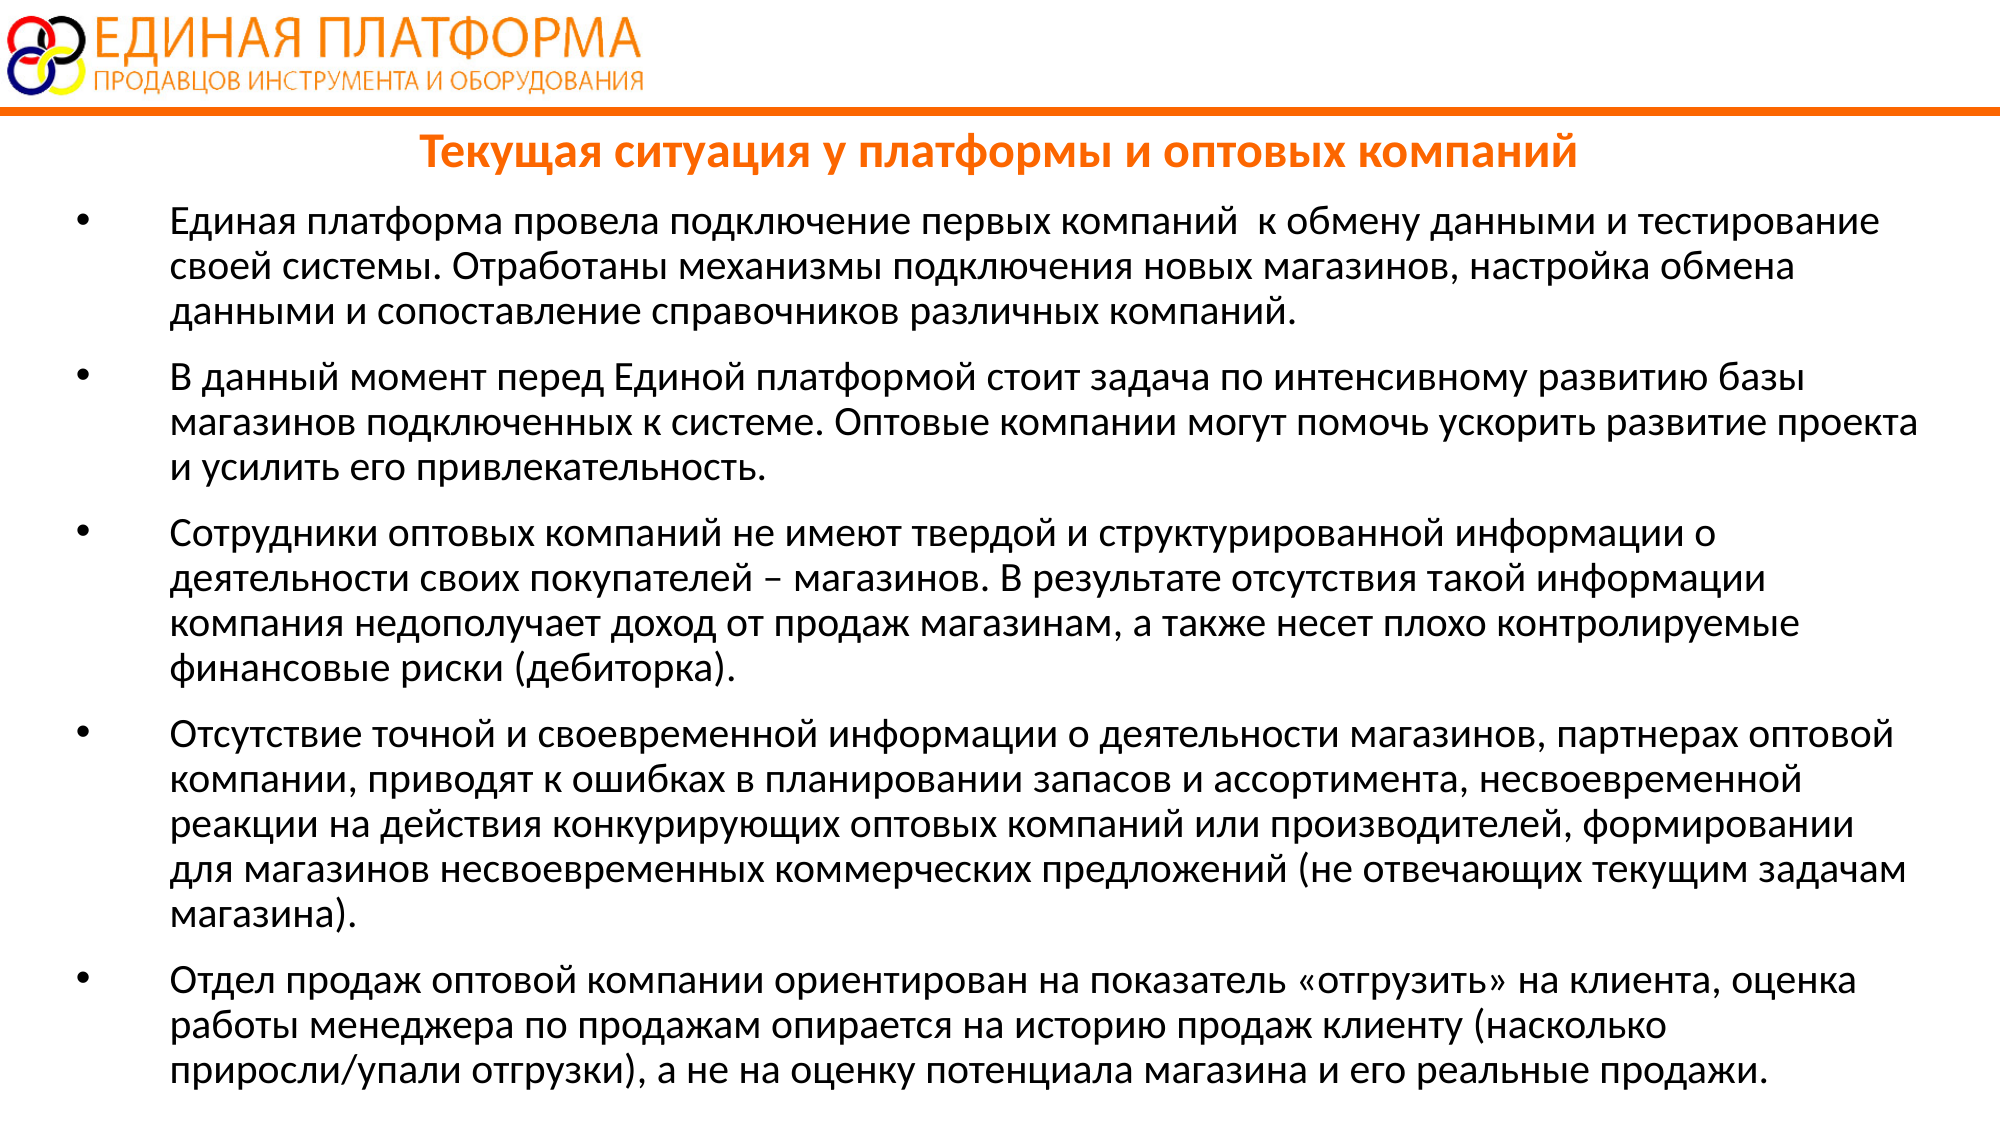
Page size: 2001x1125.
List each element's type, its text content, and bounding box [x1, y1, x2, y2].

text_box Текущая ситуация у платформы и оптовых компаний Единая платформа провела подключение первых компаний к обмену данными и тестирование своей системы. Отработаны механизмы подключения новых магазинов, настройка обмена данными и сопоставление справочников различных компаний. В данный момент перед Единой платформой стоит задача по интенсивному развитию базы магазинов подключенных к системе. Оптовые компании могут помочь ускорить развитие проекта и усилить его привлекательность. Сотрудники оптовых компаний не имеют твердой и структурированной информации о деятельности своих покупателей – магазинов. В результате отсутствия такой информации компания недополучает доход от продаж магазинам, а также несет плохо контролируемые финансовые риски (дебиторка). Отсутствие точной и своевременной информации о деятельности магазинов, партнерах оптовой компании, приводят к ошибках в планировании запасов и ассортимента, несвоевременной реакции на действия конкурирующих оптовых компаний или производителей, формировании для магазинов несвоевременных коммерческих предложений (не отвечающих текущим задачам магазина). Отдел продаж оптовой компании ориентирован на показатель «отгрузить» на клиента, оценка работы менеджера по продажам опирается на историю продаж клиенту (насколько приросли/упали отгрузки), а не на оценку потенциала магазина и его реальные продажи. [60, 116, 1938, 1113]
picture [0, 0, 652, 107]
